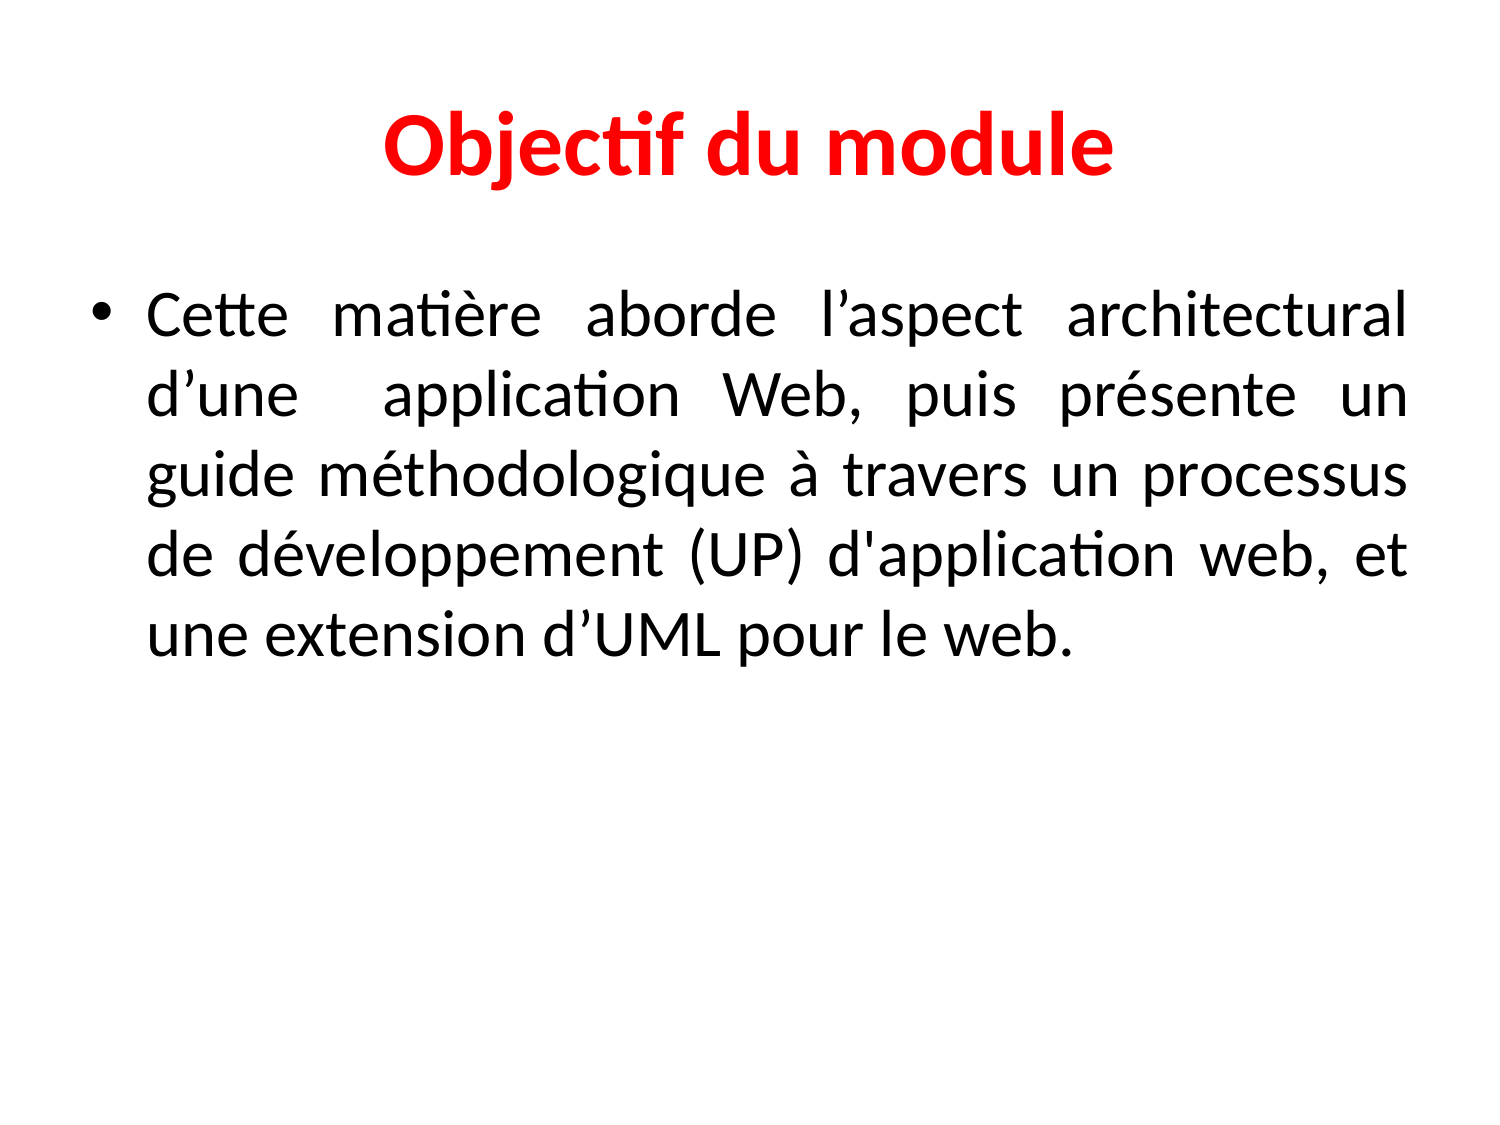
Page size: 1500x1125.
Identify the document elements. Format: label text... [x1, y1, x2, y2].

title Objectif du module [75, 45, 1425, 233]
list Cette matière aborde l’aspect architectural d’une application Web, puis présente un guide méthodologique à travers un processus de développement (UP) d'application web, et une extension d’UML pour le web. [75, 262, 1425, 1005]
